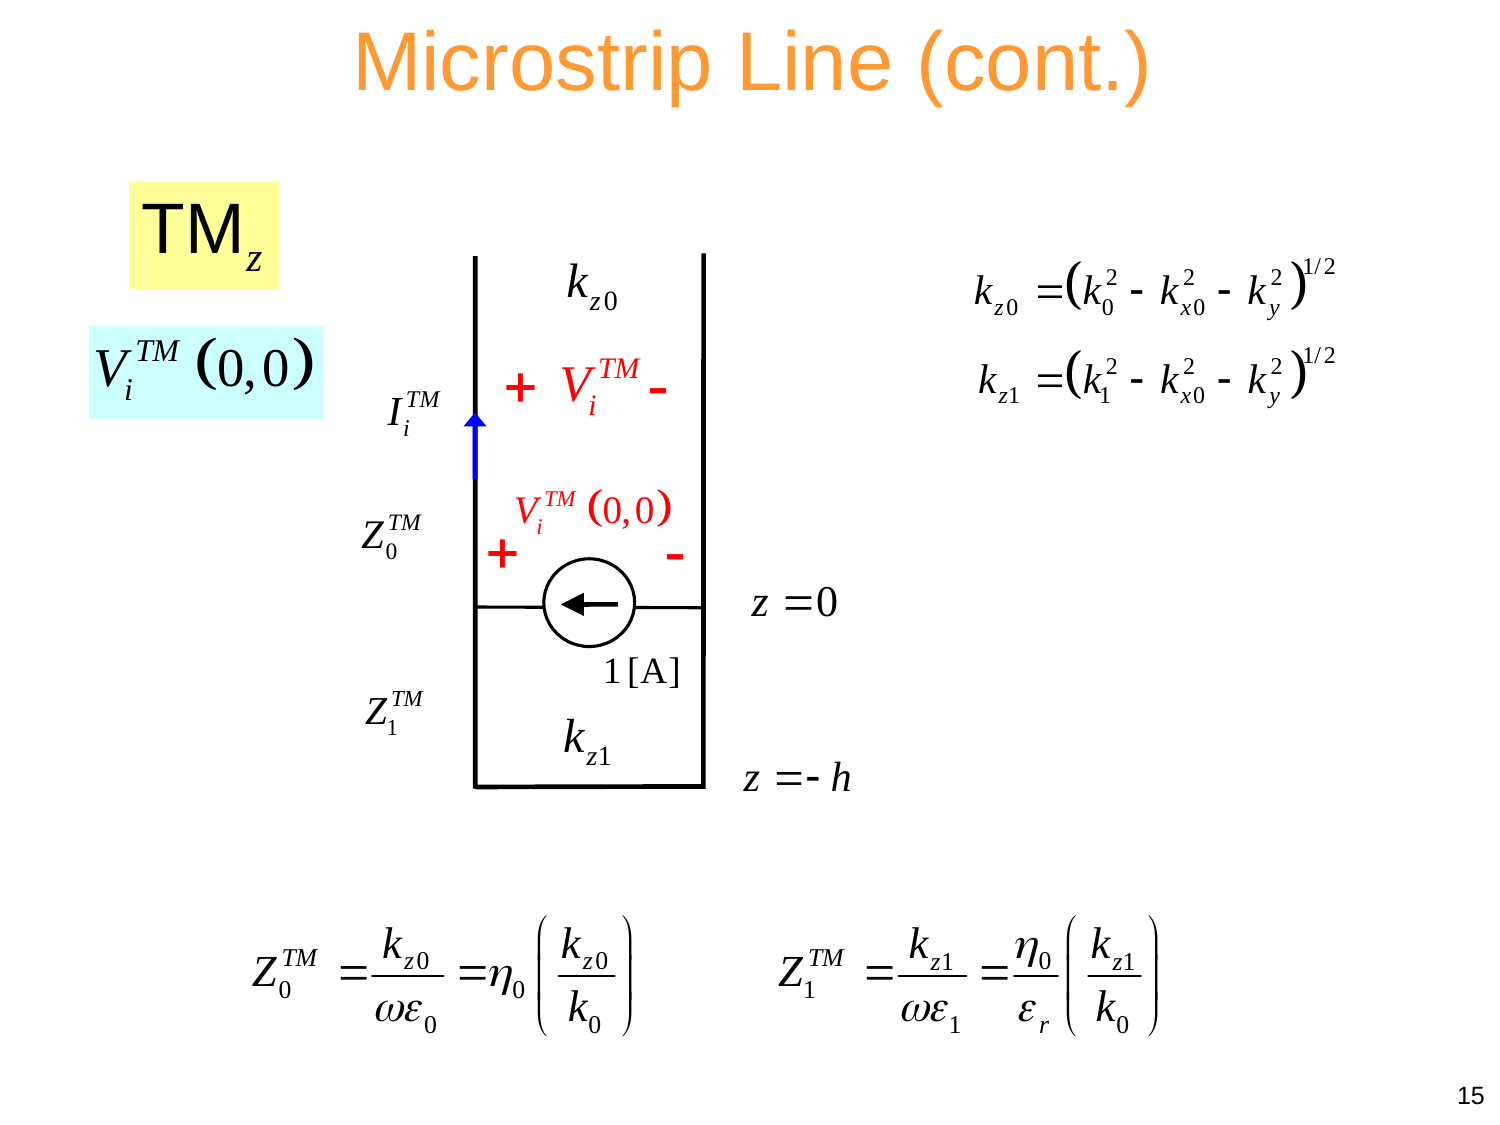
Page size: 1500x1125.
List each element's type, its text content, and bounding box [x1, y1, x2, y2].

slide_number 15 [1149, 1065, 1500, 1125]
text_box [242, 902, 1174, 1050]
text_box Microstrip Line (cont.) [242, 0, 1263, 115]
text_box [352, 249, 862, 805]
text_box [966, 244, 1345, 424]
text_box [88, 325, 325, 420]
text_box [128, 181, 280, 290]
